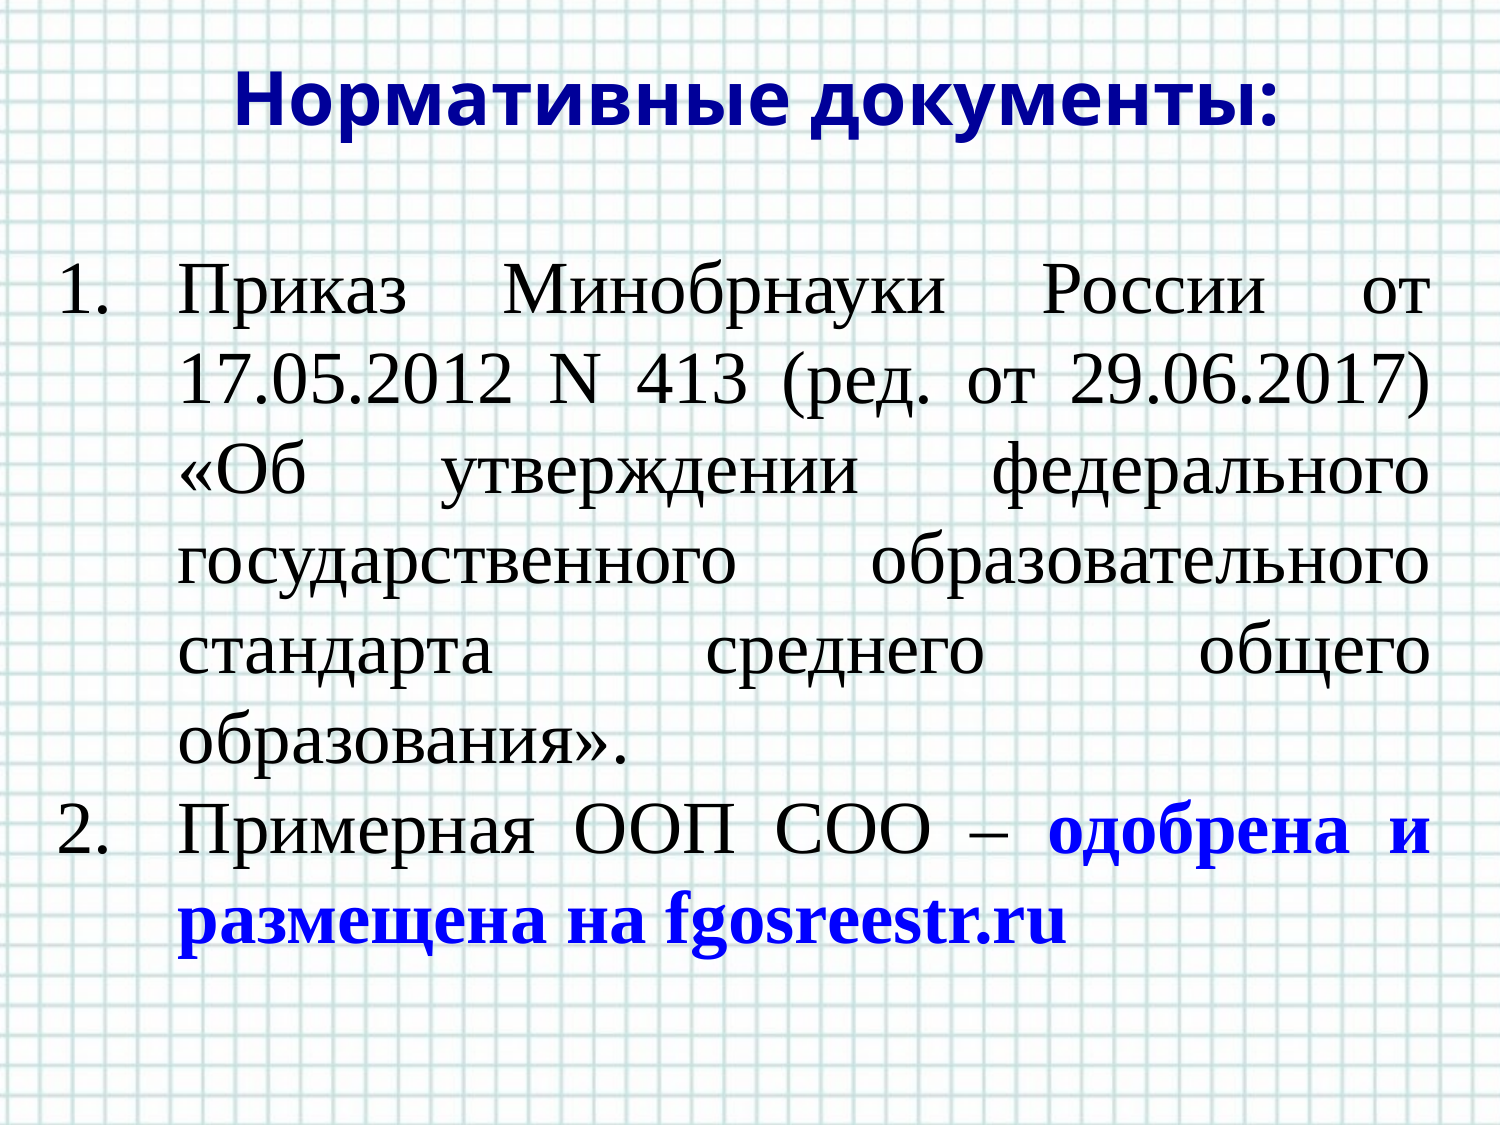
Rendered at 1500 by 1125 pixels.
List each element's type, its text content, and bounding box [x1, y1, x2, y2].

table_cell Б [0, 0, 1500, 1125]
text_box Нормативные документы: [41, 42, 1471, 148]
text_box Приказ Минобрнауки России от 17.05.2012 N 413 (ред. от 29.06.2017) «Об утверждении федерального государственного образовательного стандарта среднего общего образования». Примерная ООП СОО – одобрена и размещена на fgosreestr.ru [41, 231, 1447, 967]
